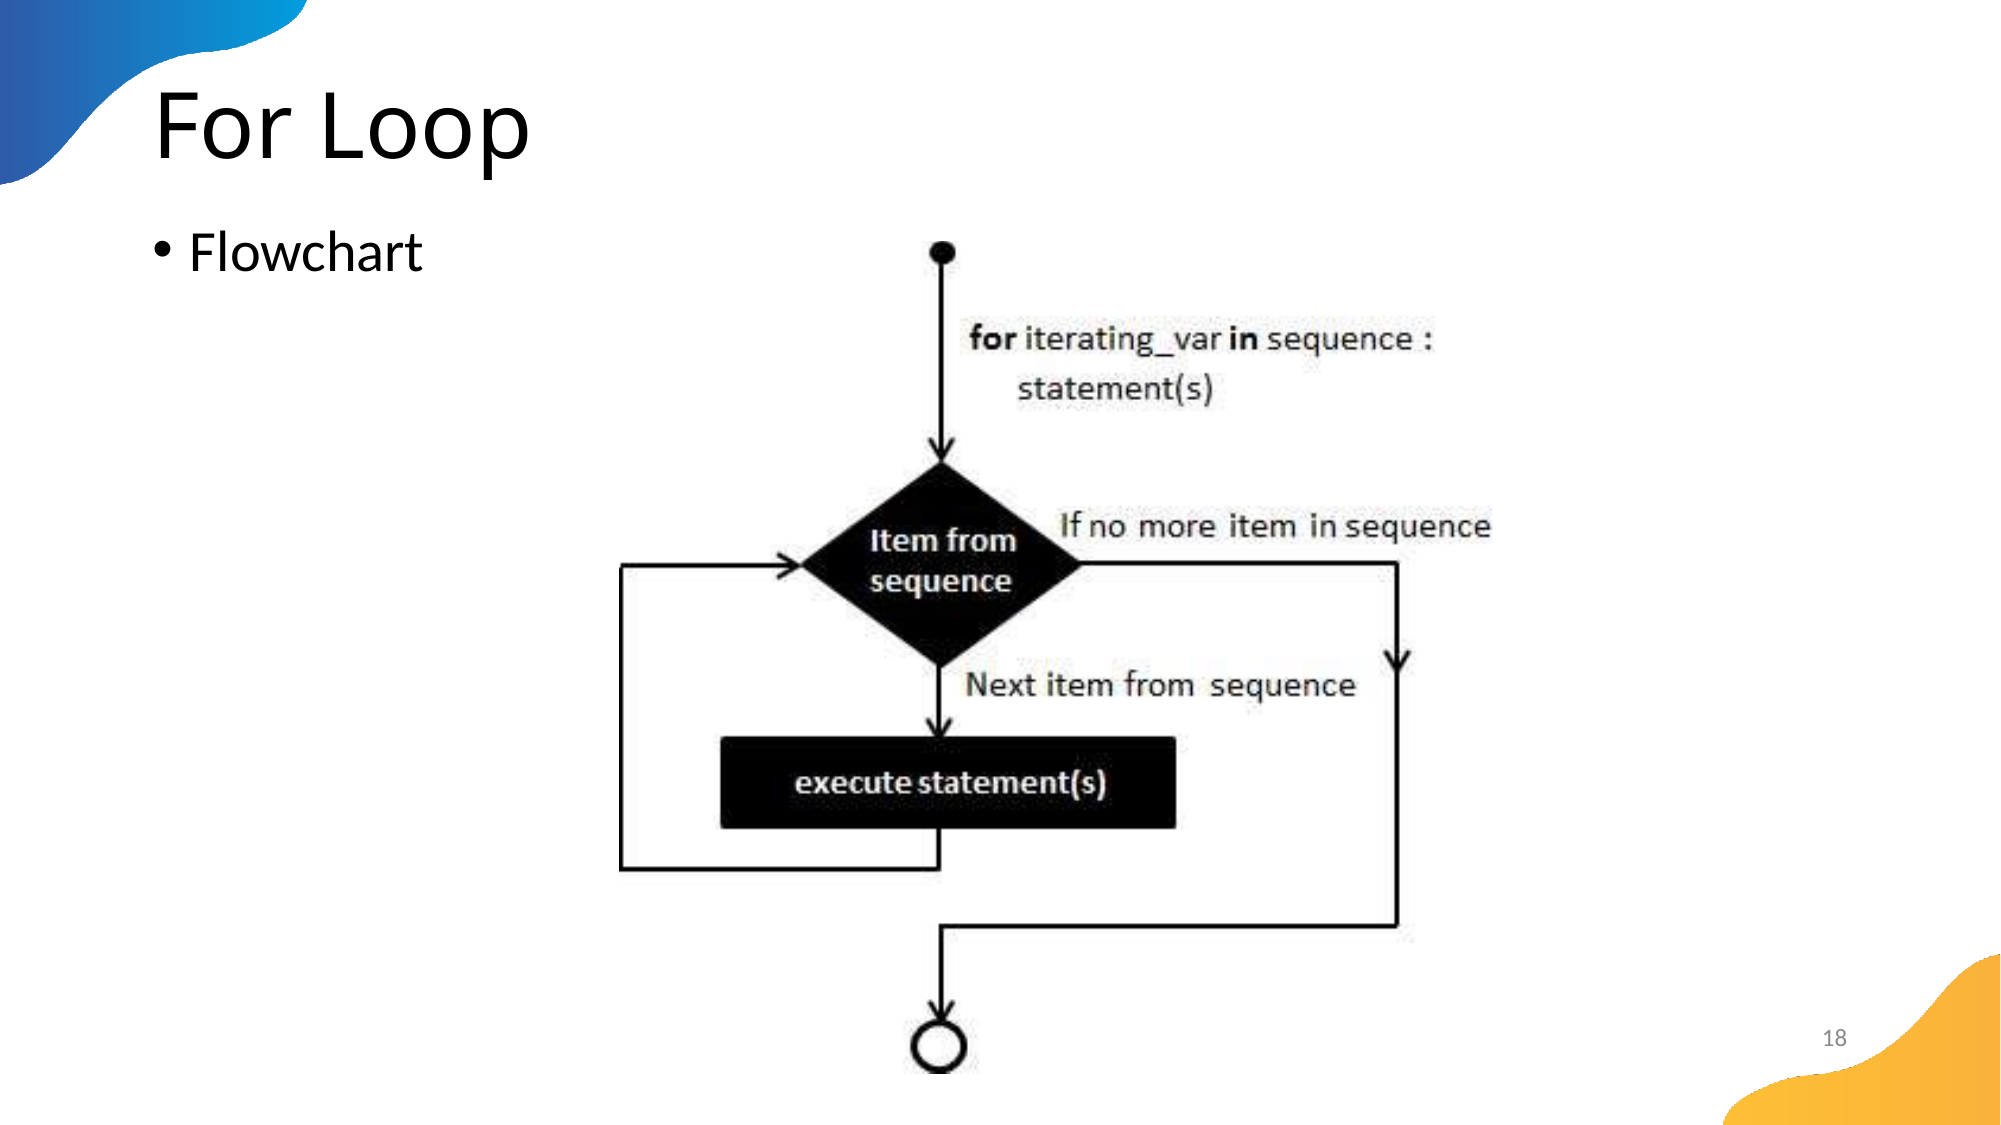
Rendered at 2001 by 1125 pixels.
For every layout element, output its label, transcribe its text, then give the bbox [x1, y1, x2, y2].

picture [619, 241, 1540, 1074]
picture [0, 0, 311, 198]
list Flowchart [137, 213, 1863, 967]
title For Loop [137, 59, 1863, 198]
picture [1719, 941, 2001, 1125]
slide_number 18 [1540, 1006, 1863, 1067]
